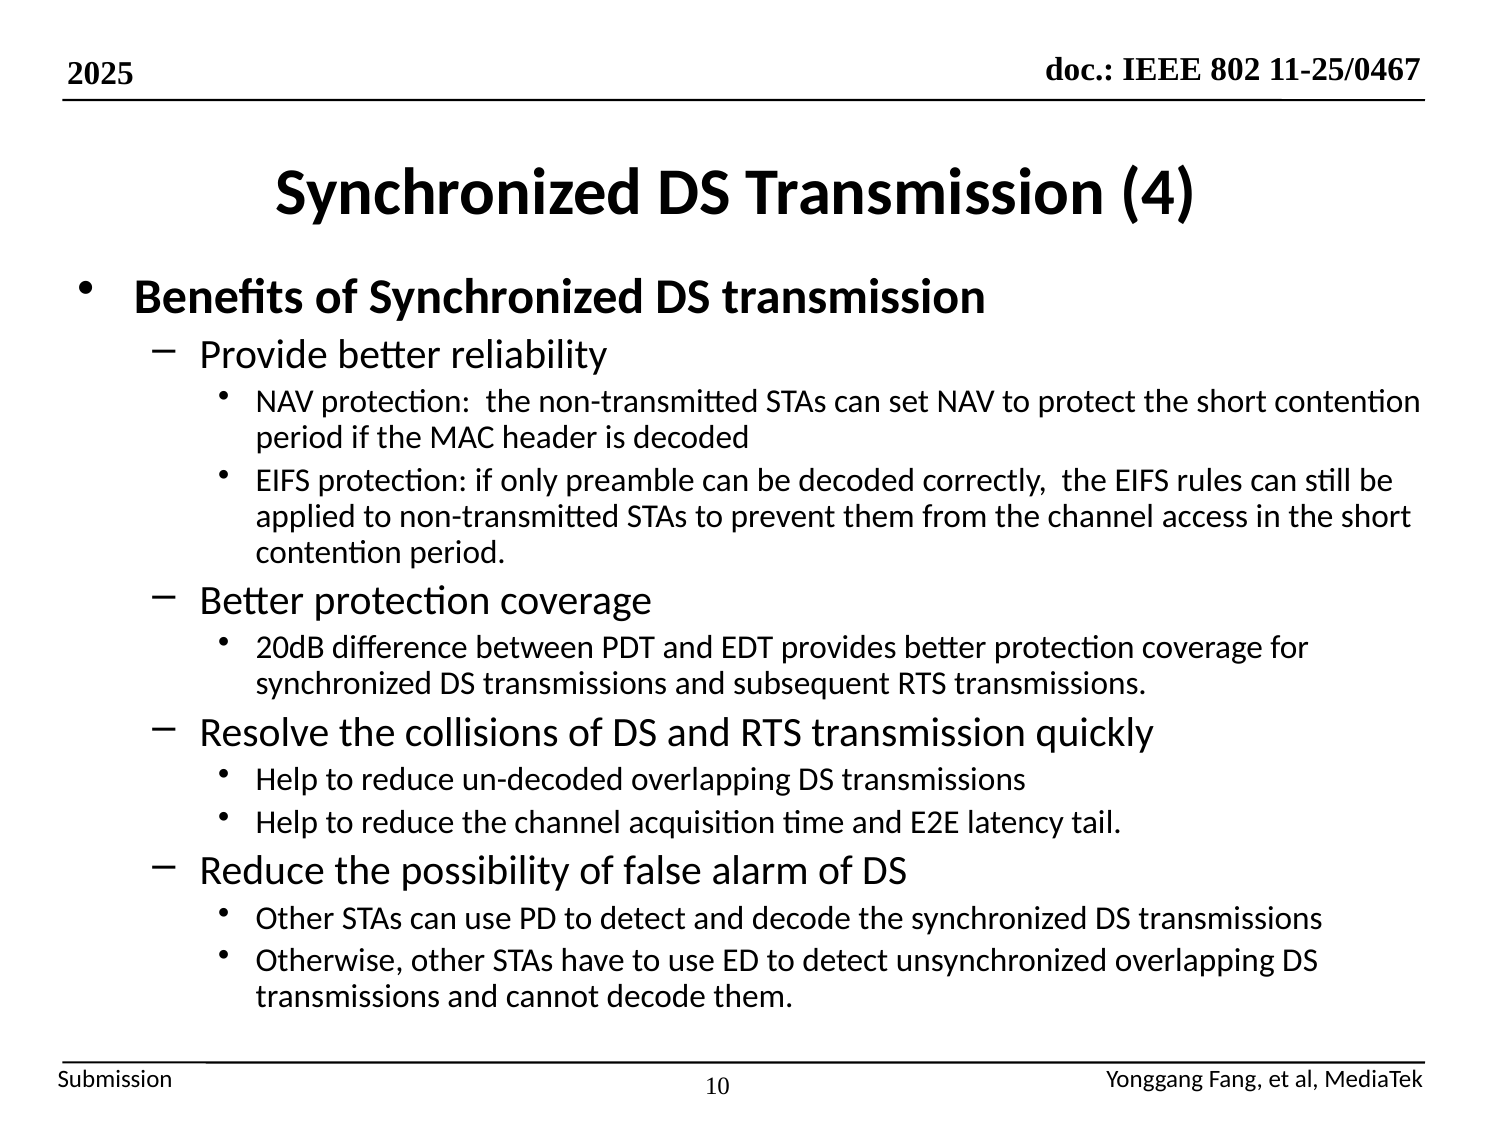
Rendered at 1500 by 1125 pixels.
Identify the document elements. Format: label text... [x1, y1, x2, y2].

list Benefits of Synchronized DS transmission Provide better reliability NAV protection: the non-transmitted STAs can set NAV to protect the short contention period if the MAC header is decoded EIFS protection: if only preamble can be decoded correctly, the EIFS rules can still be applied to non-transmitted STAs to prevent them from the channel access in the short contention period. Better protection coverage 20dB difference between PDT and EDT provides better protection coverage for synchronized DS transmissions and subsequent RTS transmissions. Resolve the collisions of DS and RTS transmission quickly Help to reduce un-decoded overlapping DS transmissions Help to reduce the channel acquisition time and E2E latency tail. Reduce the possibility of false alarm of DS Other STAs can use PD to detect and decode the synchronized DS transmissions Otherwise, other STAs have to use ED to detect unsynchronized overlapping DS transmissions and cannot decode them. [62, 262, 1476, 1051]
text_box 10 [685, 1062, 750, 1100]
title Synchronized DS Transmission (4) [62, 112, 1426, 262]
